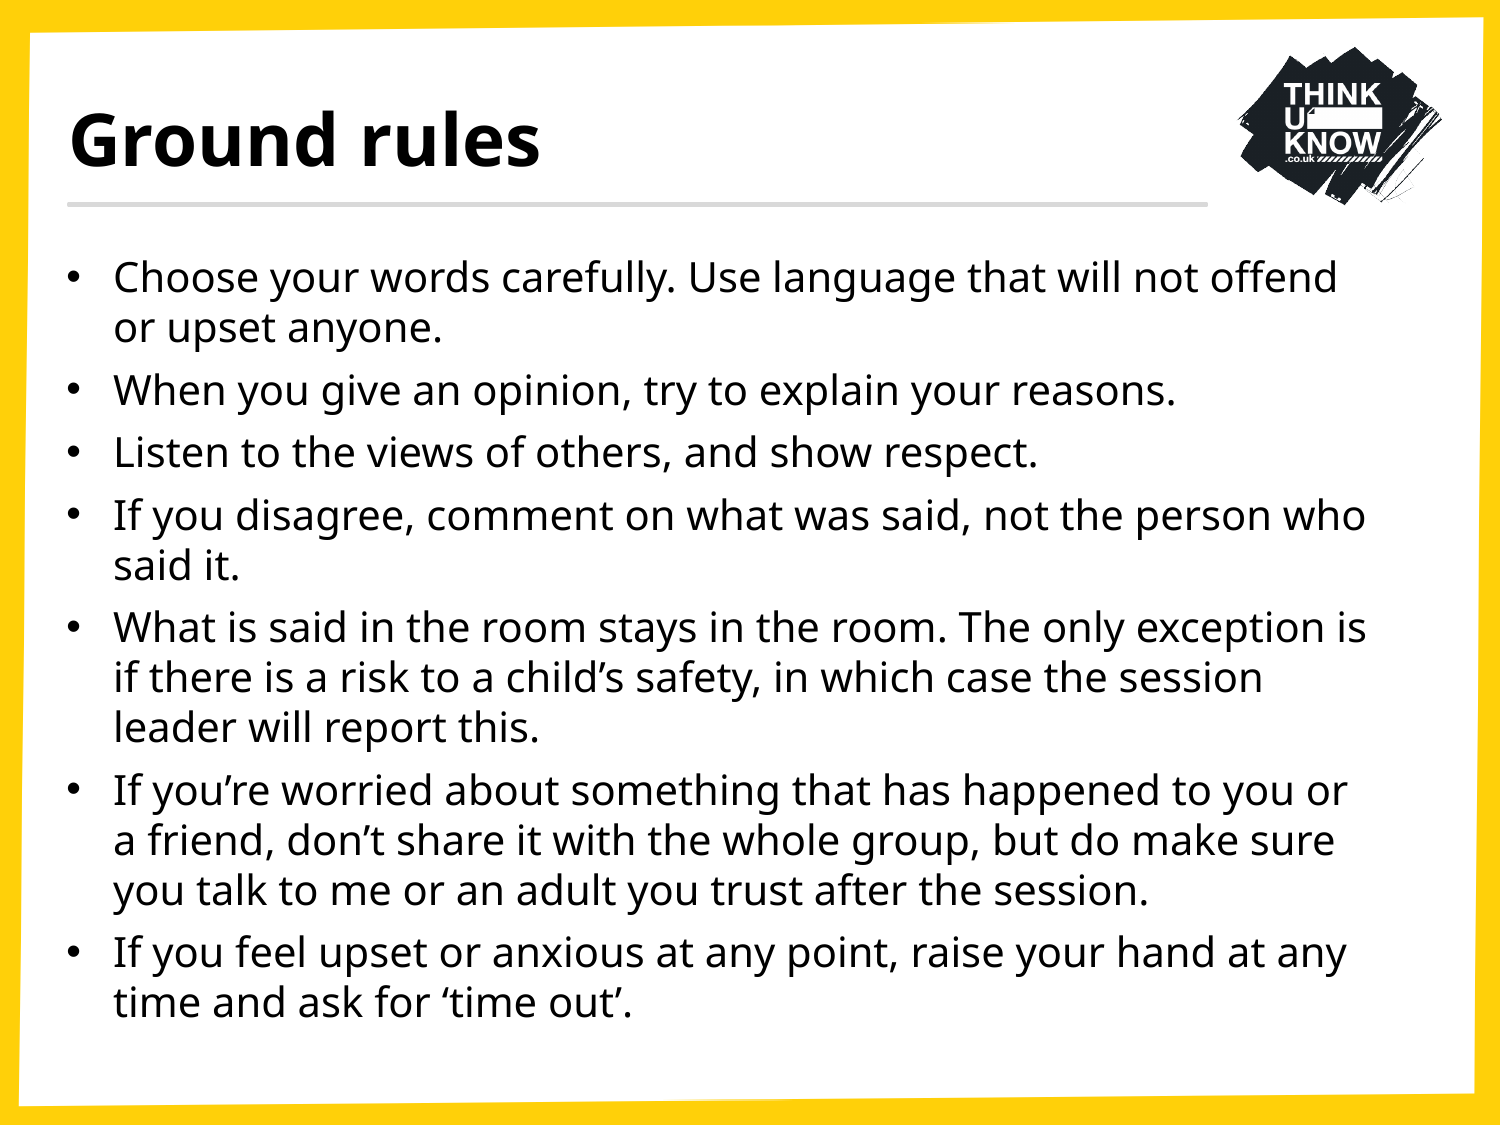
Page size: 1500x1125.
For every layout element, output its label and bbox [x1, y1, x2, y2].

list [1233, 18, 1446, 231]
picture [0, 0, 1500, 1125]
